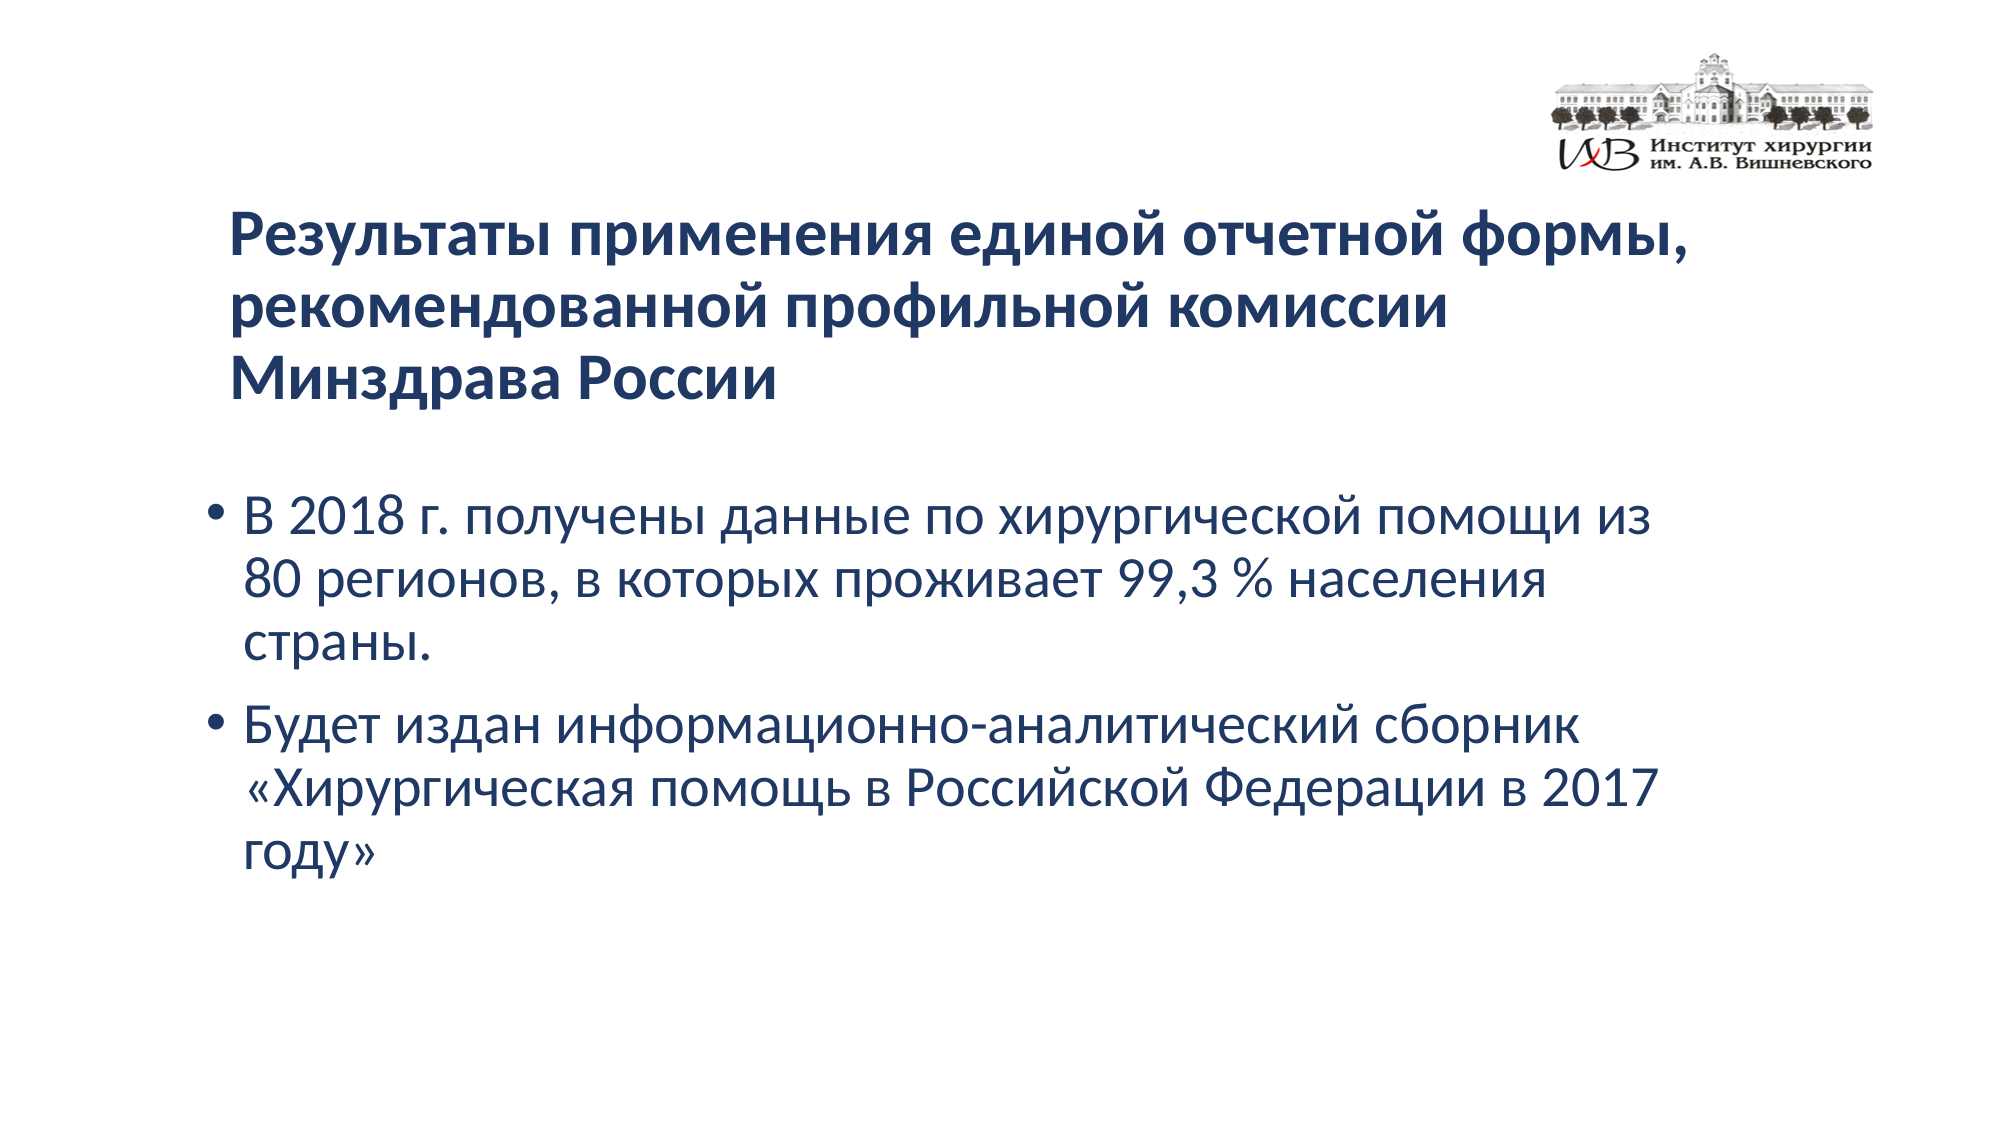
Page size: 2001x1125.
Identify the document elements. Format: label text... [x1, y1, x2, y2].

title Результаты применения единой отчетной формы, рекомендованной профильной комиссии Минздрава России [214, 197, 1769, 415]
picture [1539, 49, 1887, 180]
list В 2018 г. получены данные по хирургической помощи из 80 регионов, в которых проживает 99,3 % населения страны. Будет издан информационно-аналитический сборник «Хирургическая помощь в Российской Федерации в 2017 году» [190, 476, 1691, 1125]
